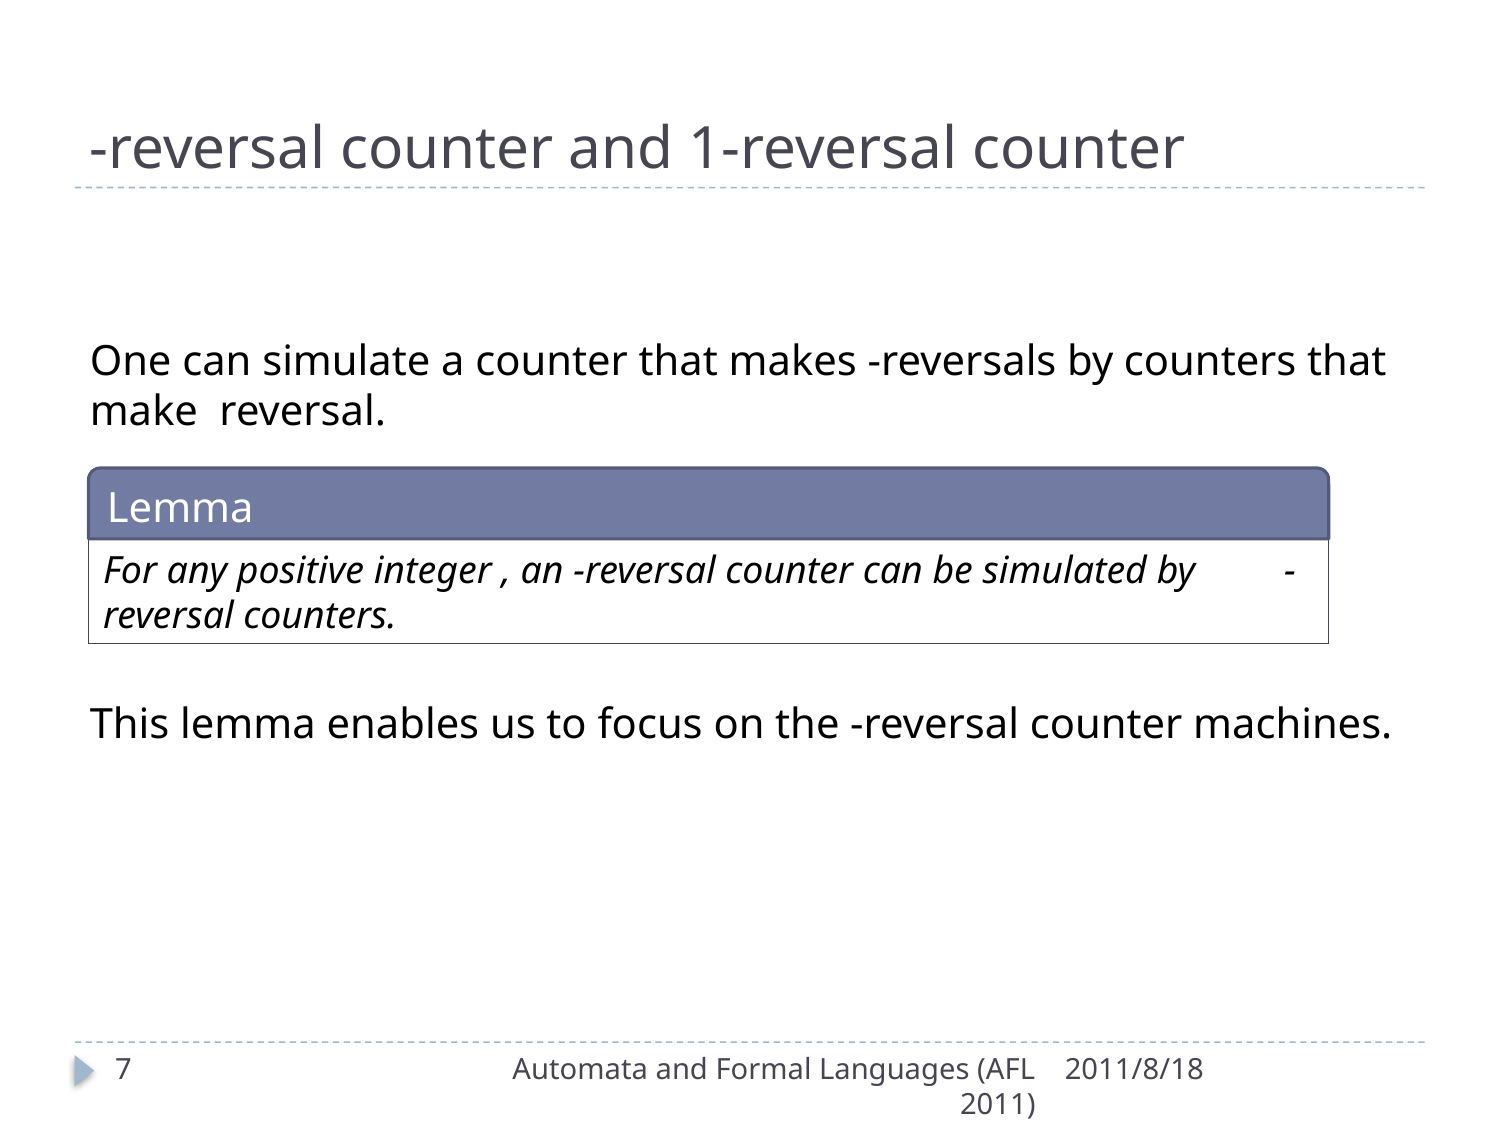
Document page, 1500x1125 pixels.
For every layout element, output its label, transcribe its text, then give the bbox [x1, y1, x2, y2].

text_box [88, 467, 1329, 668]
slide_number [1051, 1042, 1426, 1103]
footer Automata and Formal Languages (AFL 2011) [475, 1042, 1051, 1103]
slide_number 7 [100, 1042, 426, 1103]
